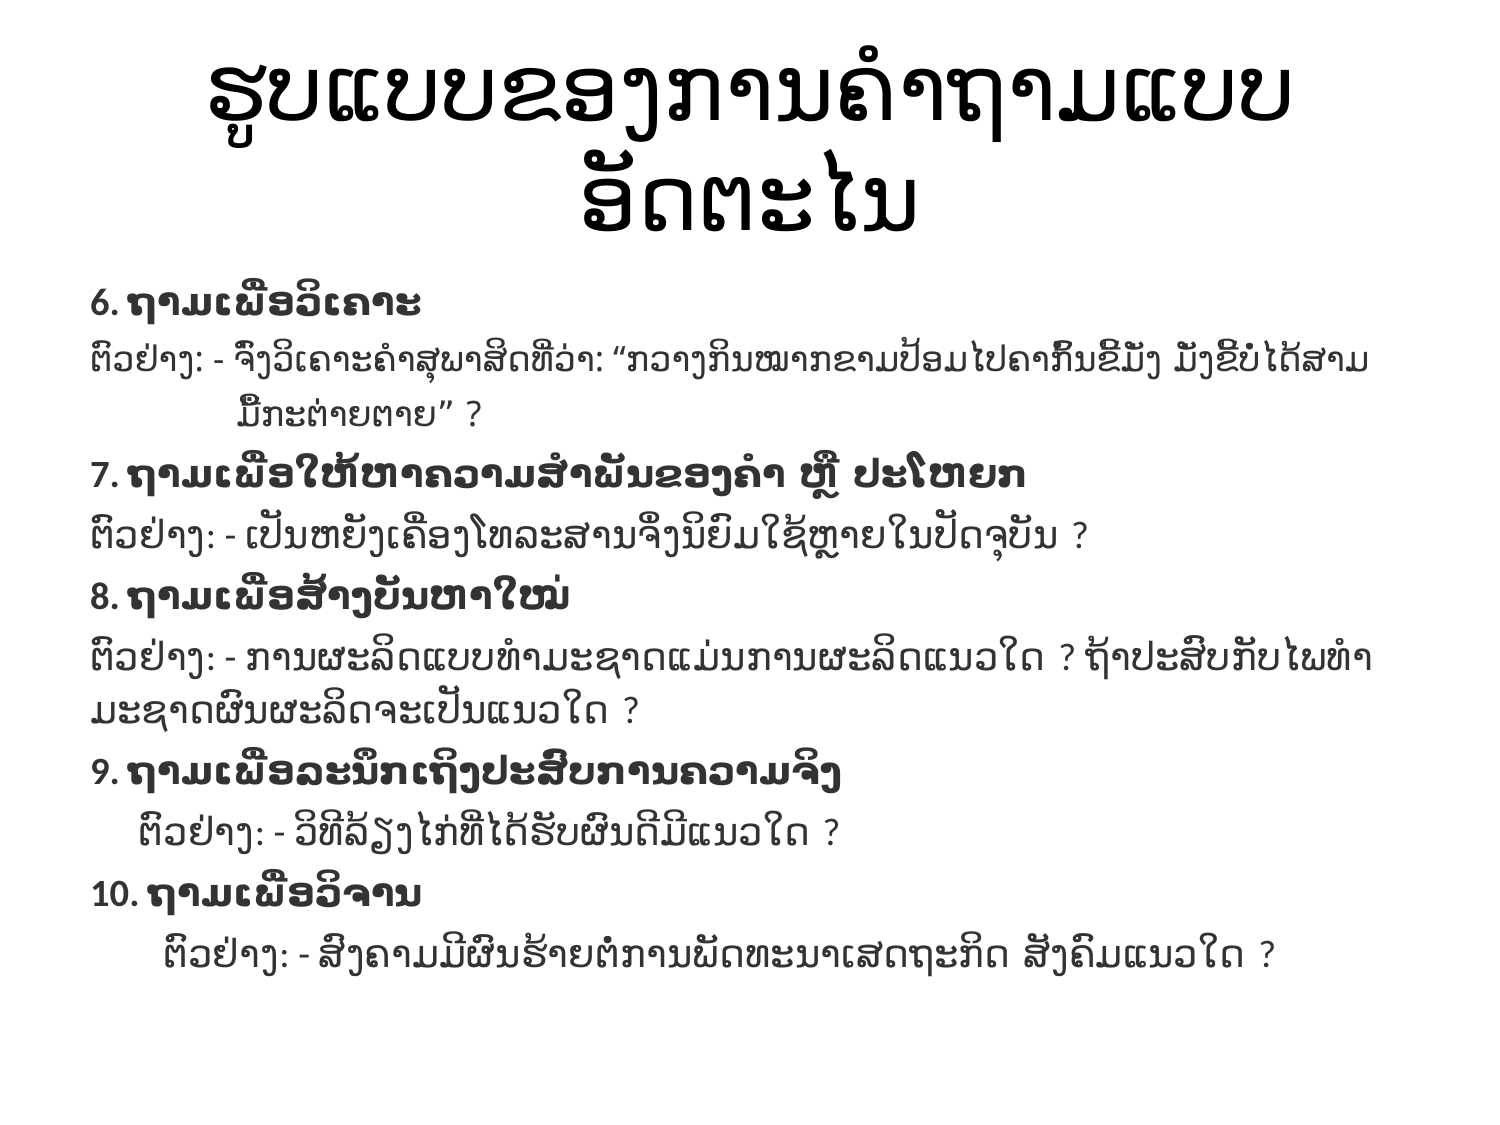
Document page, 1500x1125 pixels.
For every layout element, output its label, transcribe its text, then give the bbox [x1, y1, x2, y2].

list 6. ຖາມເພື່ອວິເຄາະ ຕົວຢ່າງ: - ຈົ່ງວິເຄາະຄໍາສຸພາສິດທີ່ວ່າ: “ກວາງກິນໝາກຂາມປ້ອມໄປຄາກົ້ນຂີ້ມັ່ງ ມັ່ງຂີ້ບໍ່ໄດ້ສາມ ມື້ກະຕ່າຍຕາຍ” ? 7. ຖາມເພື່ອໃຫ້ຫາຄວາມສໍາພັນຂອງຄໍາ ຫຼື ປະໂຫຍກ ຕົວຢ່າງ: - ເປັນຫຍັງເຄື່ອງໂທລະສານຈຶ່ງນິຍົມໃຊ້ຫຼາຍໃນປັດຈຸບັນ ? 8. ຖາມເພື່ອສ້າງບັນຫາໃໝ່ ຕົວຢ່າງ: - ການຜະລິດແບບທໍາມະຊາດແມ່ນການຜະລິດແນວໃດ ? ຖ້າປະສົບກັບໄພທໍາມະຊາດຜົນຜະລິດຈະເປັນແນວໃດ ? 9. ຖາມເພື່ອລະນຶກເຖິງປະສົບການຄວາມຈິງ ຕົວຢ່າງ: - ວິທີລ້ຽງໄກ່ທີ່ໄດ້ຮັບຜົນດີມີແນວໃດ ? 10. ຖາມເພື່ອວິຈານ ຕົວຢ່າງ: - ສົງຄາມມີຜົນຮ້າຍຕໍ່ການພັດທະນາເສດຖະກິດ ສັງຄົມແນວໃດ ? [75, 262, 1425, 1005]
title ຮູບແບບຂອງການຄຳຖາມແບບອັດຕະໄນ [75, 45, 1425, 233]
